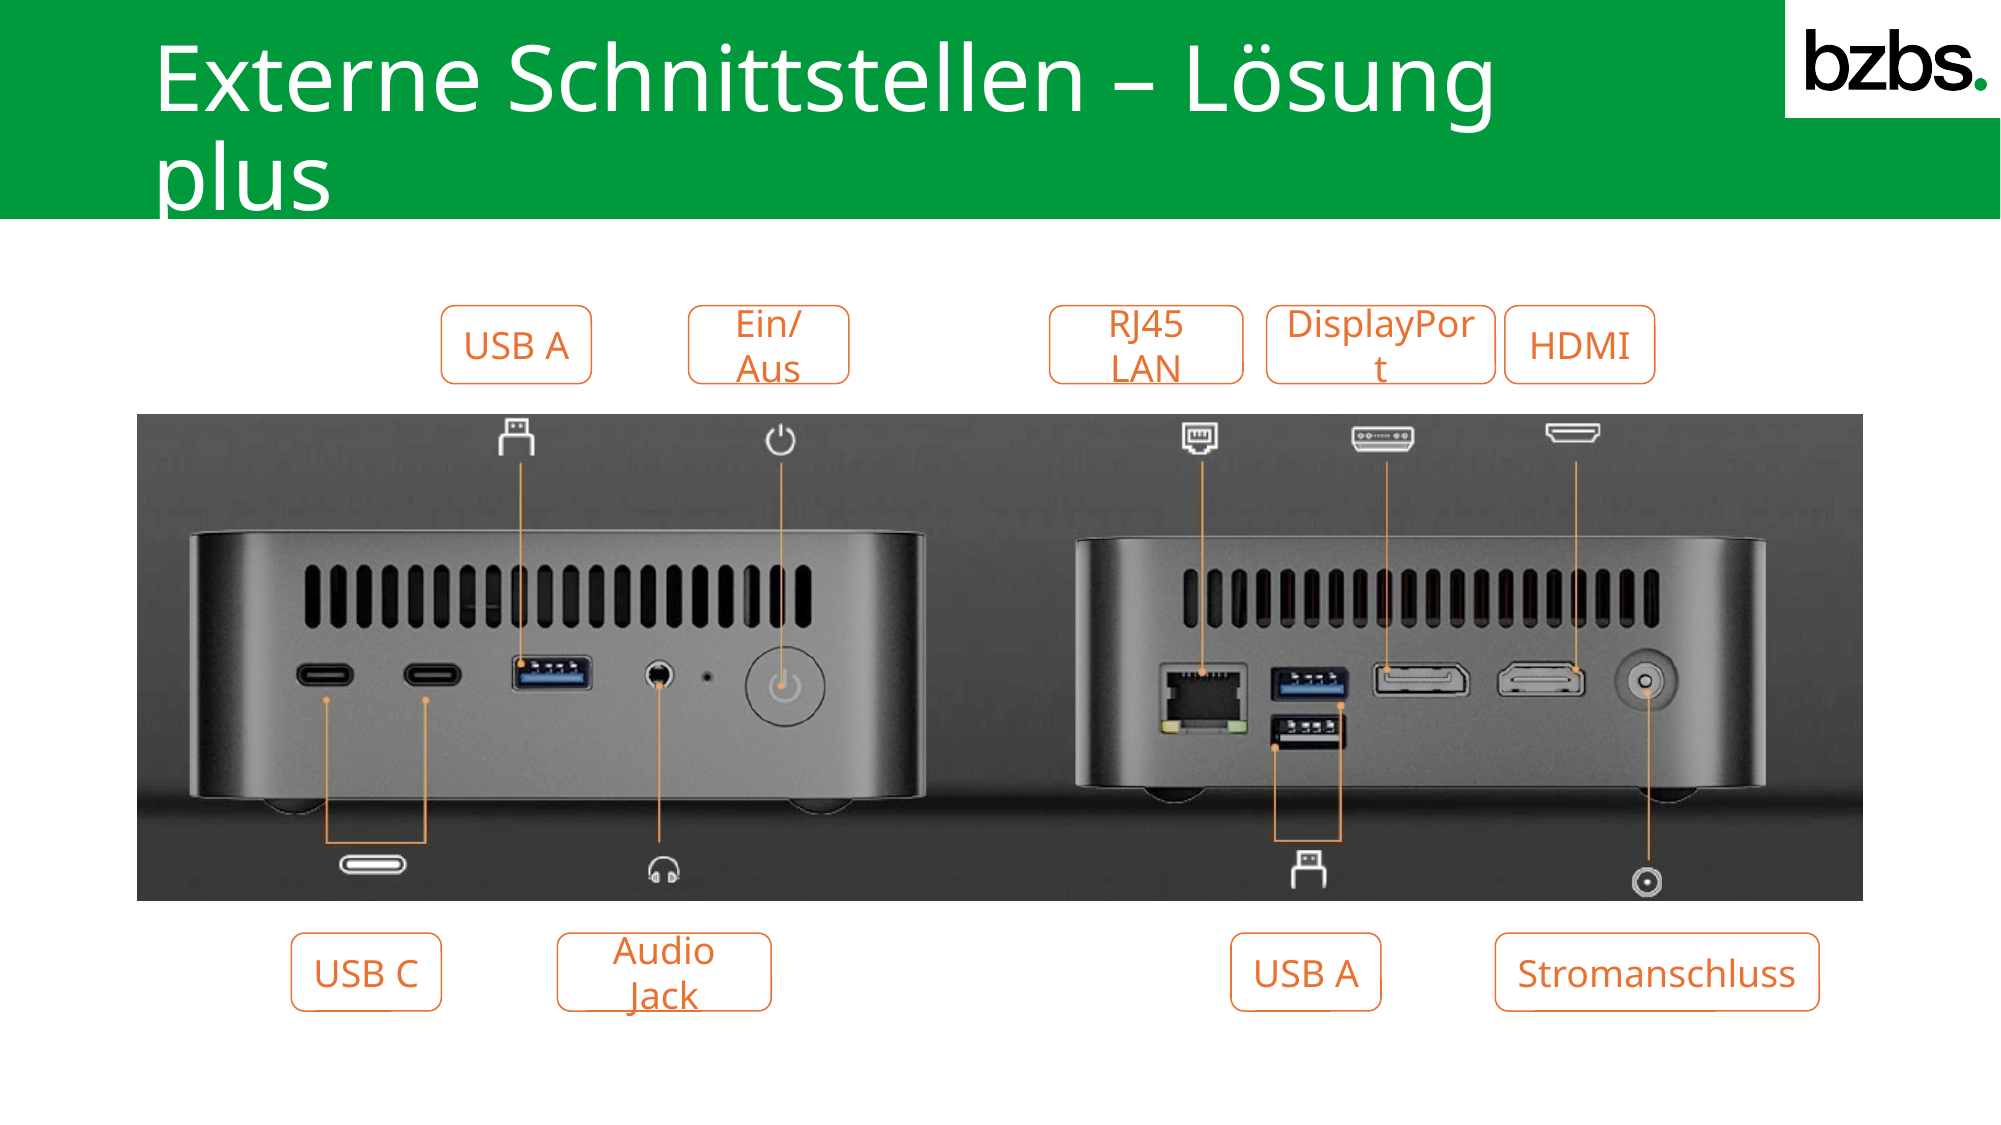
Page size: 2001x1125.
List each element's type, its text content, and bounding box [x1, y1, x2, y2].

text_box USB A [441, 305, 592, 384]
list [136, 411, 1863, 902]
text_box DisplayPort [1266, 305, 1496, 384]
text_box USB C [291, 933, 442, 1012]
text_box RJ45 LAN [1049, 305, 1243, 384]
text_box Ein/Aus [688, 305, 849, 384]
picture [1806, 29, 1987, 91]
text_box HDMI [1504, 305, 1655, 384]
text_box USB A [1231, 933, 1382, 1012]
text_box Audio Jack [557, 933, 772, 1012]
text_box Stromanschluss [1495, 933, 1820, 1012]
title Externe Schnittstellen – Lösung plus [137, 59, 1638, 203]
